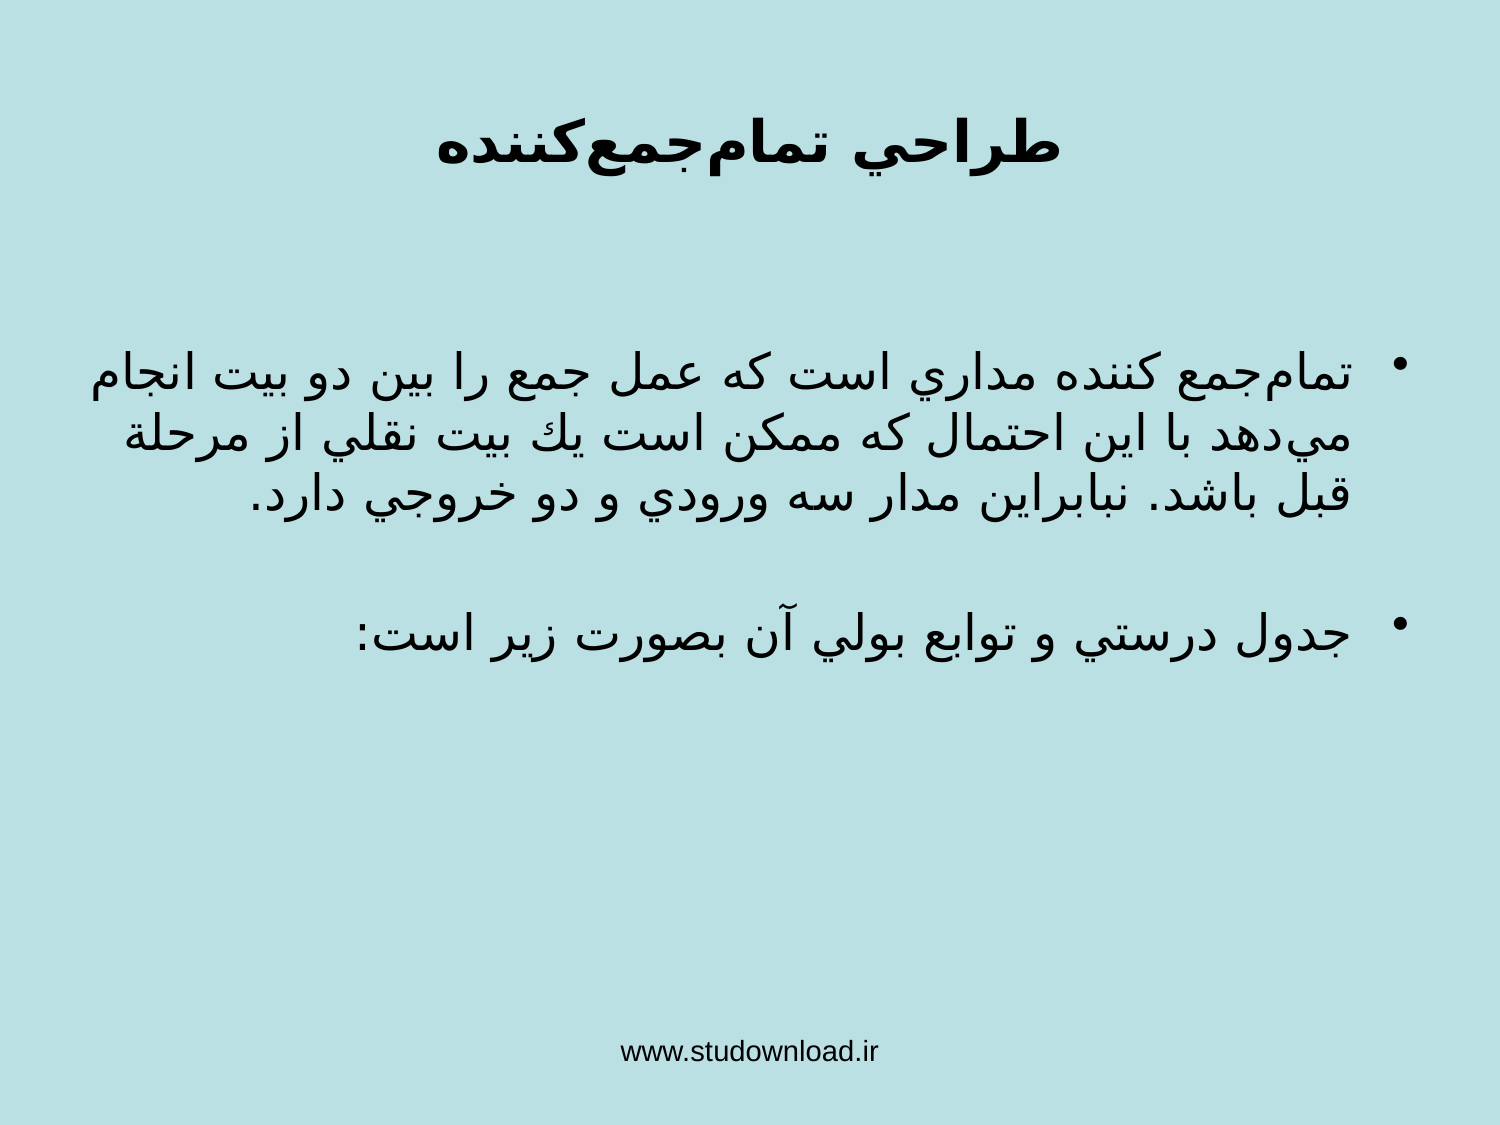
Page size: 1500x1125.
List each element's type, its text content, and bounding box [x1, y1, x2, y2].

title طراحي تمام‌جمع‌كننده [74, 44, 1426, 233]
list تمام‌جمع كننده مداري است كه عمل جمع را بين دو بيت انجام مي‌دهد با اين احتمال كه ممكن است يك بيت نقلي از مرحلة قبل باشد. نبابراين مدار سه ورودي و دو خروجي دارد. جدول درستي و توابع بولي آن بصورت زير است: [74, 262, 1426, 1006]
footer www.studownload.ir [512, 1024, 988, 1103]
